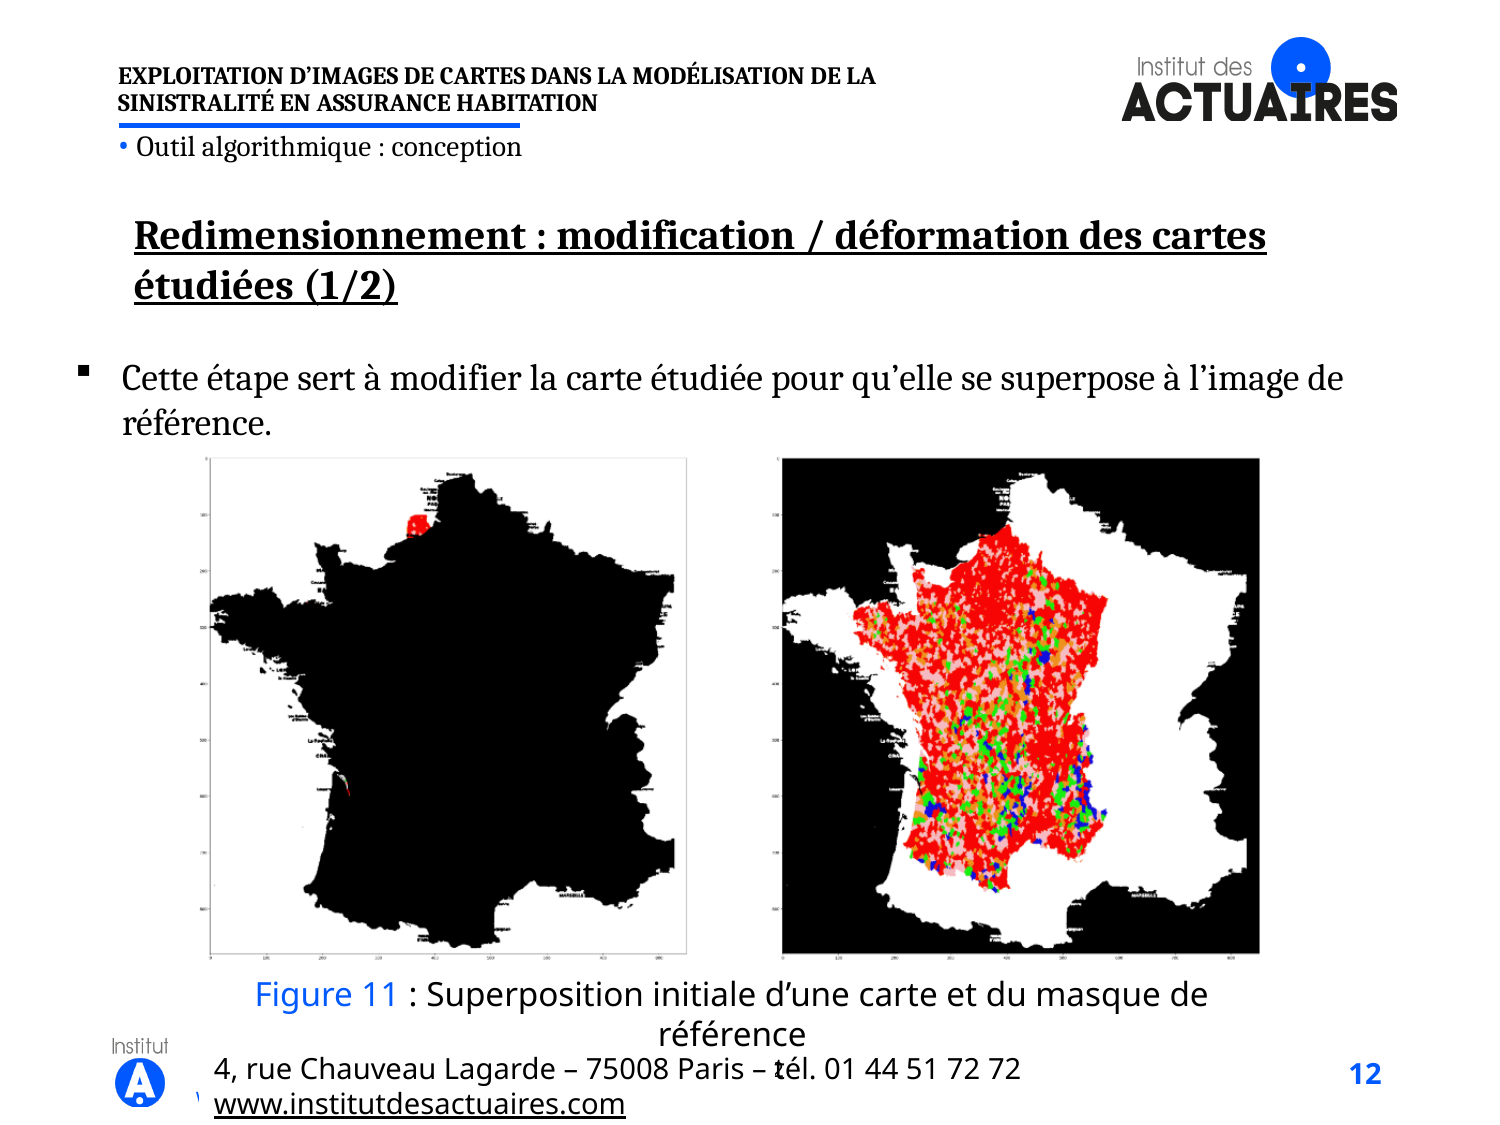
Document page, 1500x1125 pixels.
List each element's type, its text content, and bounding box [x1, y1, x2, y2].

picture [199, 1034, 775, 1125]
text_box 4, rue Chauveau Lagarde – 75008 Paris – tél. 01 44 51 72 72 www.institutdesactuaires.com [775, 1061, 1160, 1125]
slide_number 12 [1160, 1042, 1397, 1103]
text_box Cette étape sert à modifier la carte étudiée pour qu’elle se superpose à l’image de référence. [60, 345, 1468, 451]
title Exploitation d’images de cartes dans la modélisation de la sinistralité en assurance habitation [103, 59, 925, 120]
list • Outil algorithmique : conception [103, 124, 1051, 201]
text_box Redimensionnement : modification / déformation des cartes étudiées (1/2) [118, 200, 1413, 316]
picture [199, 451, 1266, 962]
text_box Figure 11 : Superposition initiale d’une carte et du masque de référence [199, 965, 1266, 1061]
